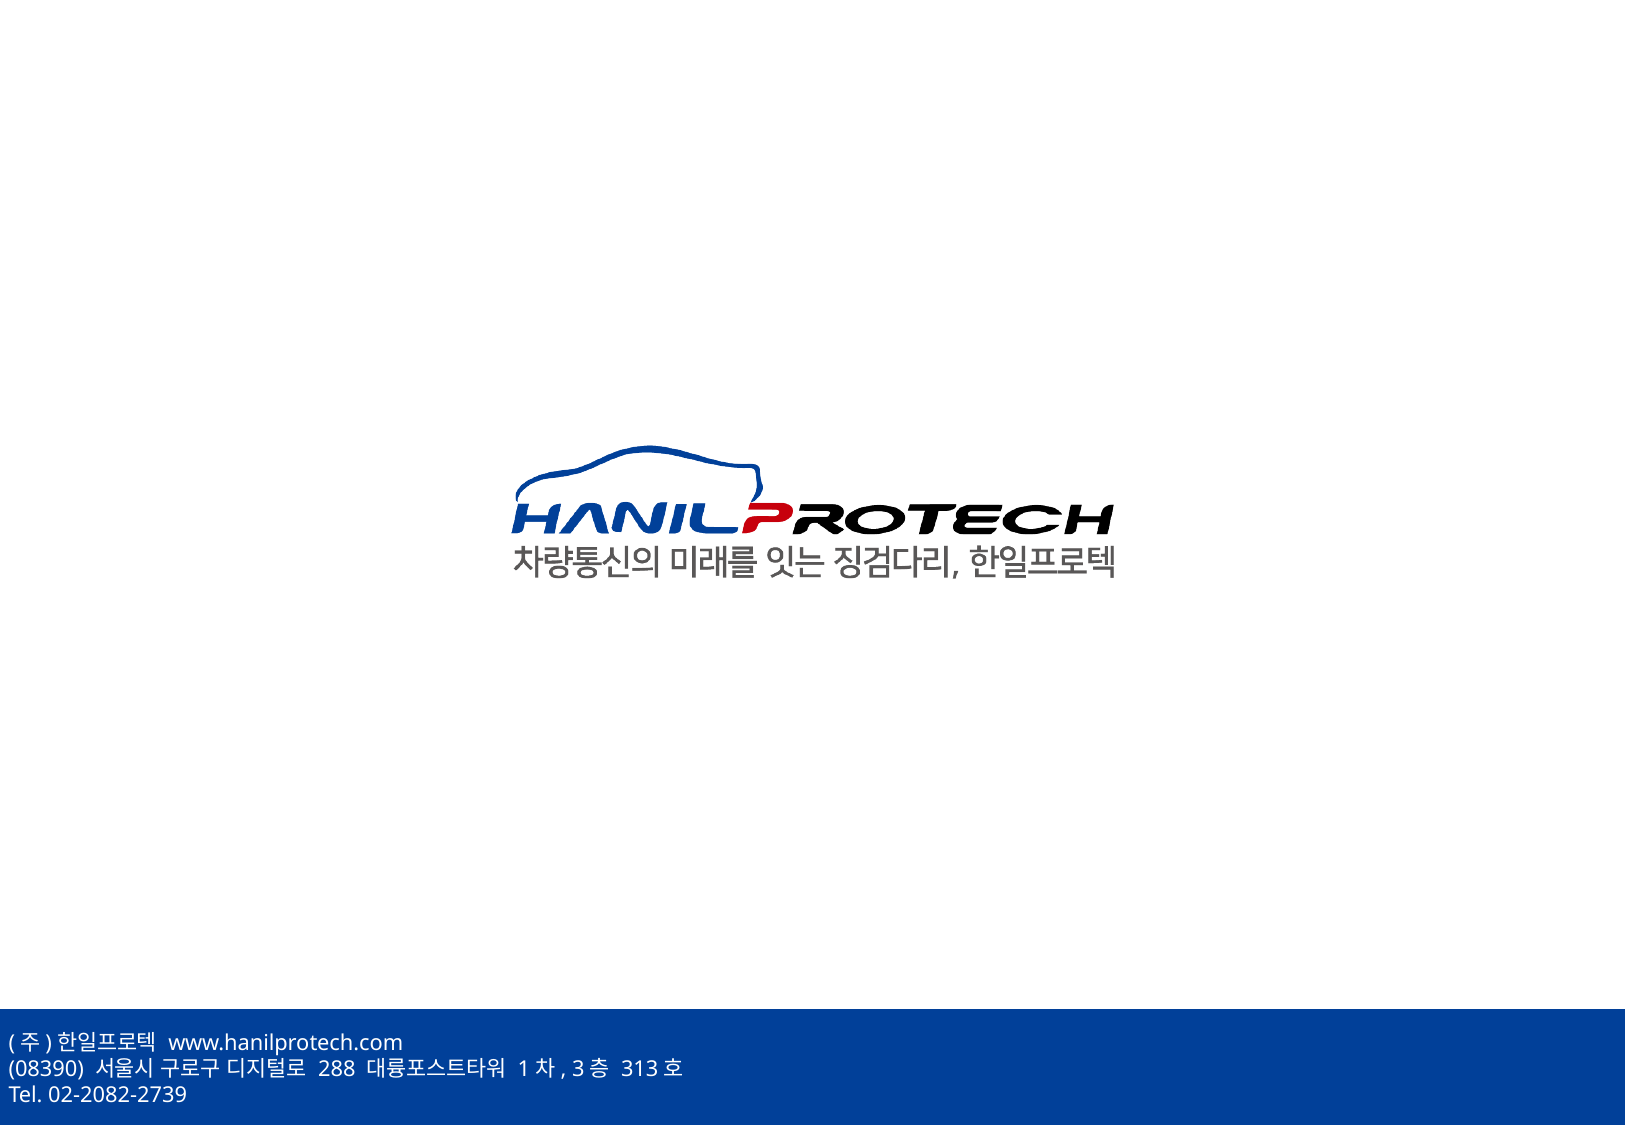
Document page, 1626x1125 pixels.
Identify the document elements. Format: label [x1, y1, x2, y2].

picture [511, 445, 1114, 579]
